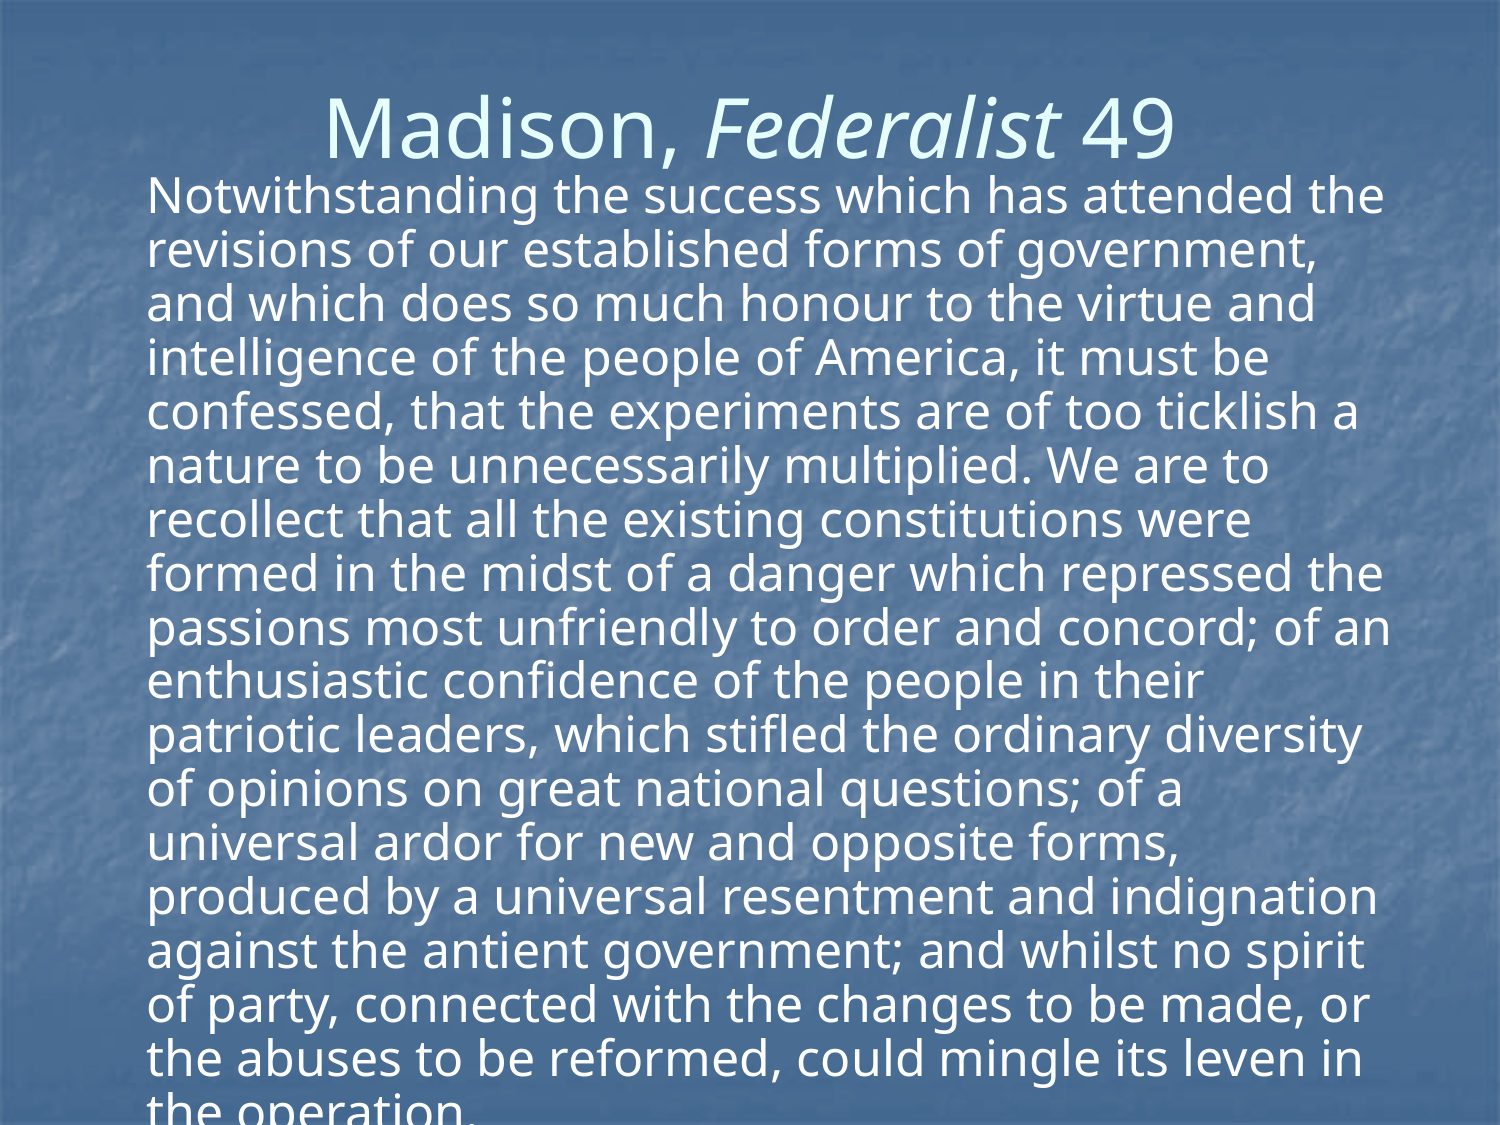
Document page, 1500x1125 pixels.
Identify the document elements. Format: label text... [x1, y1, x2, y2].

title Madison, Federalist 49 [74, 62, 1426, 162]
list Notwithstanding the success which has attended the revisions of our established forms of government, and which does so much honour to the virtue and intelligence of the people of America, it must be confessed, that the experiments are of too ticklish a nature to be unnecessarily multiplied. We are to recollect that all the existing constitutions were formed in the midst of a danger which repressed the passions most unfriendly to order and concord; of an enthusiastic confidence of the people in their patriotic leaders, which stifled the ordinary diversity of opinions on great national questions; of a universal ardor for new and opposite forms, produced by a universal resentment and indignation against the antient government; and whilst no spirit of party, connected with the changes to be made, or the abuses to be reformed, could mingle its leven in the operation. [74, 162, 1426, 1125]
